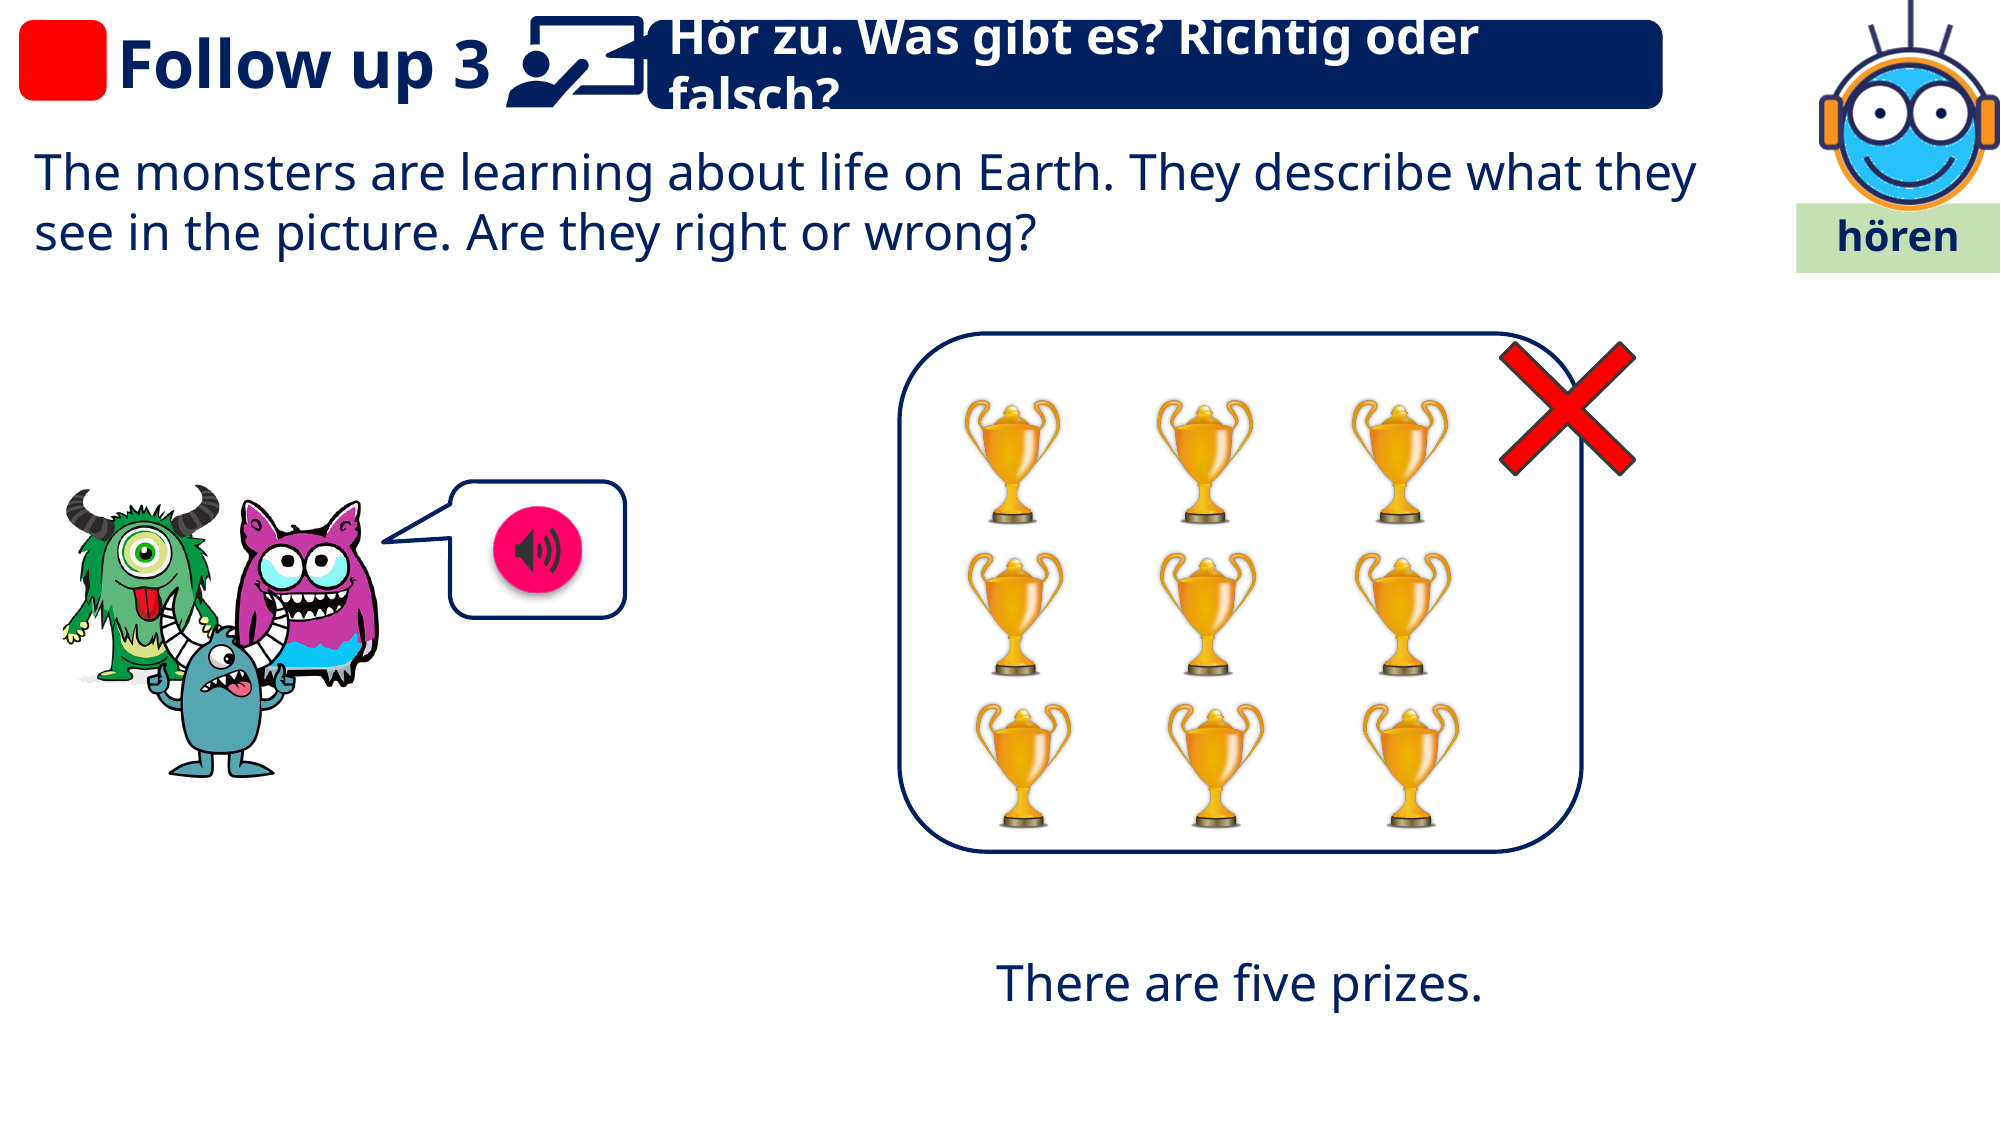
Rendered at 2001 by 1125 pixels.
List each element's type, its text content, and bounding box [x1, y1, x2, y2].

picture [1163, 699, 1269, 832]
picture [1358, 699, 1464, 832]
text_box There are five prizes. [899, 943, 1582, 1019]
text_box [20, 21, 106, 100]
picture [493, 506, 582, 593]
picture [499, 0, 650, 137]
picture [1350, 547, 1456, 680]
title Follow up 3 [102, 23, 494, 110]
picture [1152, 395, 1258, 528]
text_box hören [1796, 203, 2000, 273]
picture [962, 547, 1068, 680]
picture [62, 477, 396, 778]
picture [959, 395, 1065, 528]
picture [1347, 395, 1453, 528]
picture [1819, 0, 2000, 231]
text_box [897, 331, 1584, 854]
text_box [1498, 340, 1637, 478]
picture [970, 699, 1076, 832]
text_box [399, 479, 628, 620]
picture [1155, 547, 1261, 680]
text_box Hör zu. Was gibt es? Richtig oder falsch? [655, 19, 1663, 109]
text_box The monsters are learning about life on Earth. They describe what they see in the picture. Are they right or wrong? [19, 133, 1785, 268]
